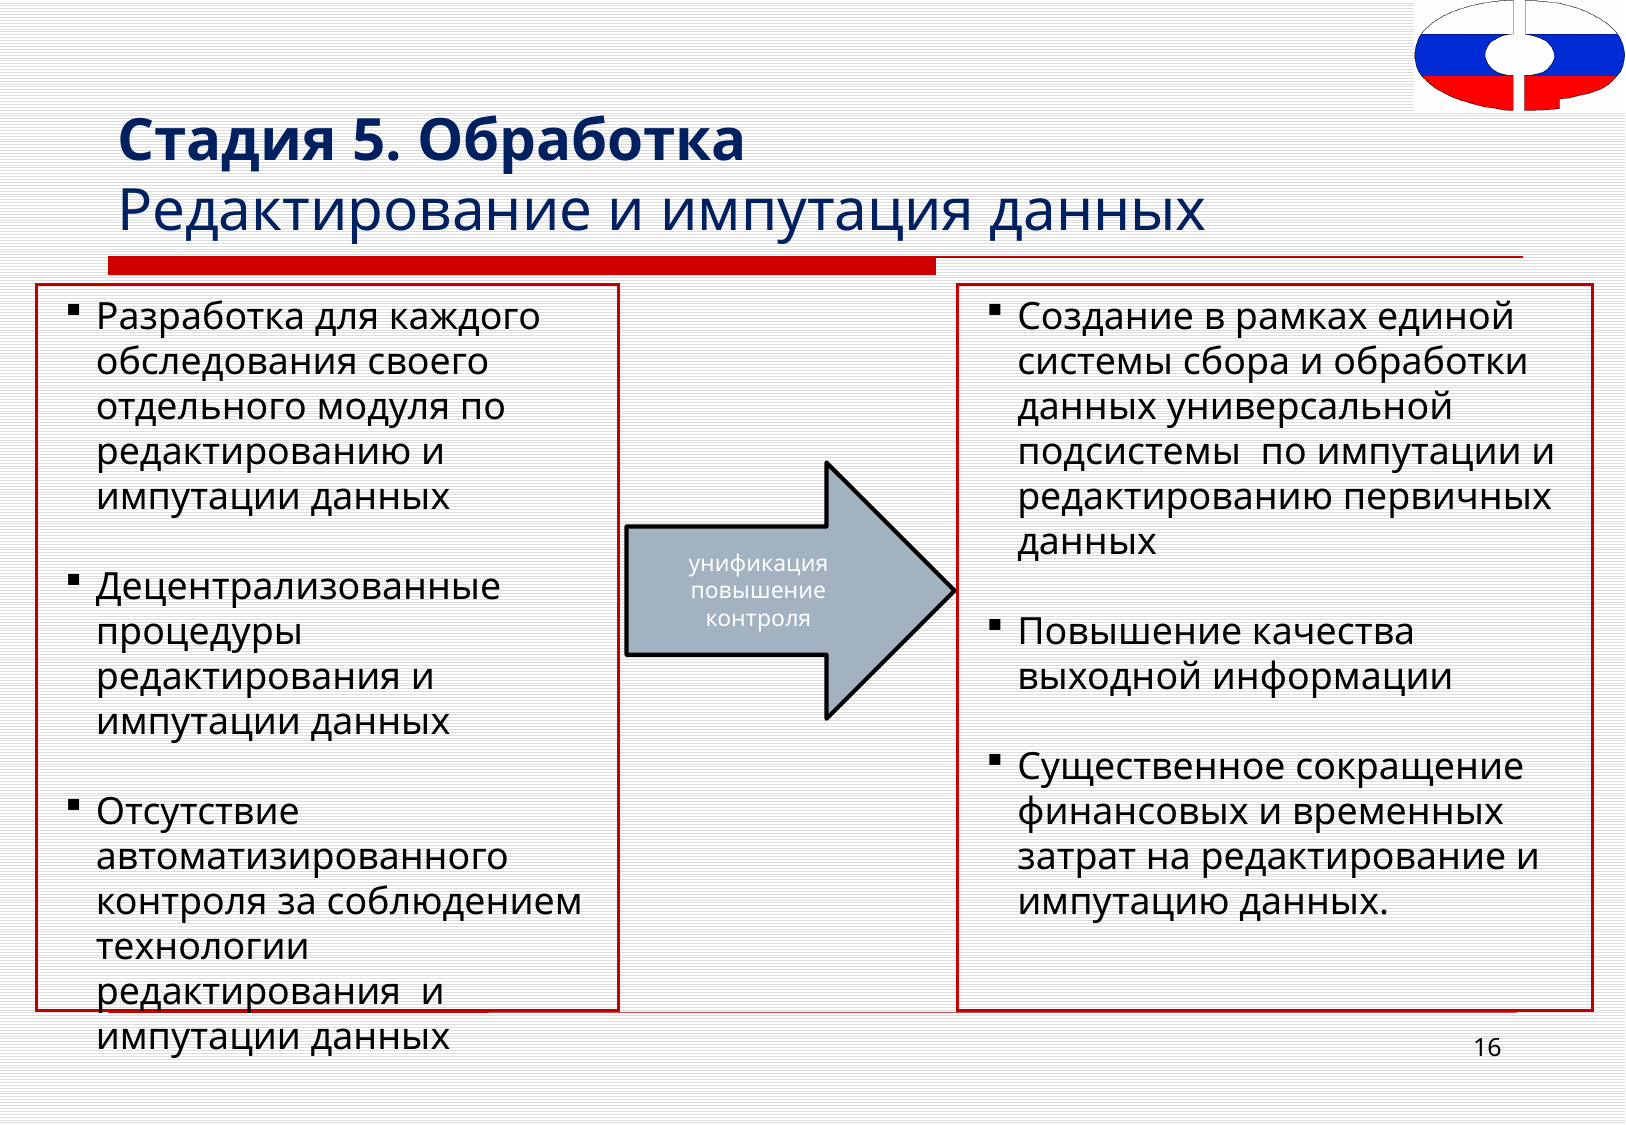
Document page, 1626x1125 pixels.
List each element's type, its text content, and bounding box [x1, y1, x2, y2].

slide_number 16 [1164, 1024, 1517, 1103]
text_box унификация повышение контроля [624, 460, 957, 721]
list Создание в рамках единой системы сбора и обработки данных универсальной подсистемы по импутации и редактированию первичных данных Повышение качества выходной информации Существенное сокращение финансовых и временных затрат на редактирование и импутацию данных. [957, 284, 1593, 1012]
title Стадия 5. Обработка Редактирование и импутация данных [101, 49, 1525, 250]
list Разработка для каждого обследования своего отдельного модуля по редактированию и импутации данных Децентрализованные процедуры редактирования и импутации данных Отсутствие автоматизированного контроля за соблюдением технологии редактирования и импутации данных [36, 284, 619, 1012]
picture [1414, 0, 1625, 112]
